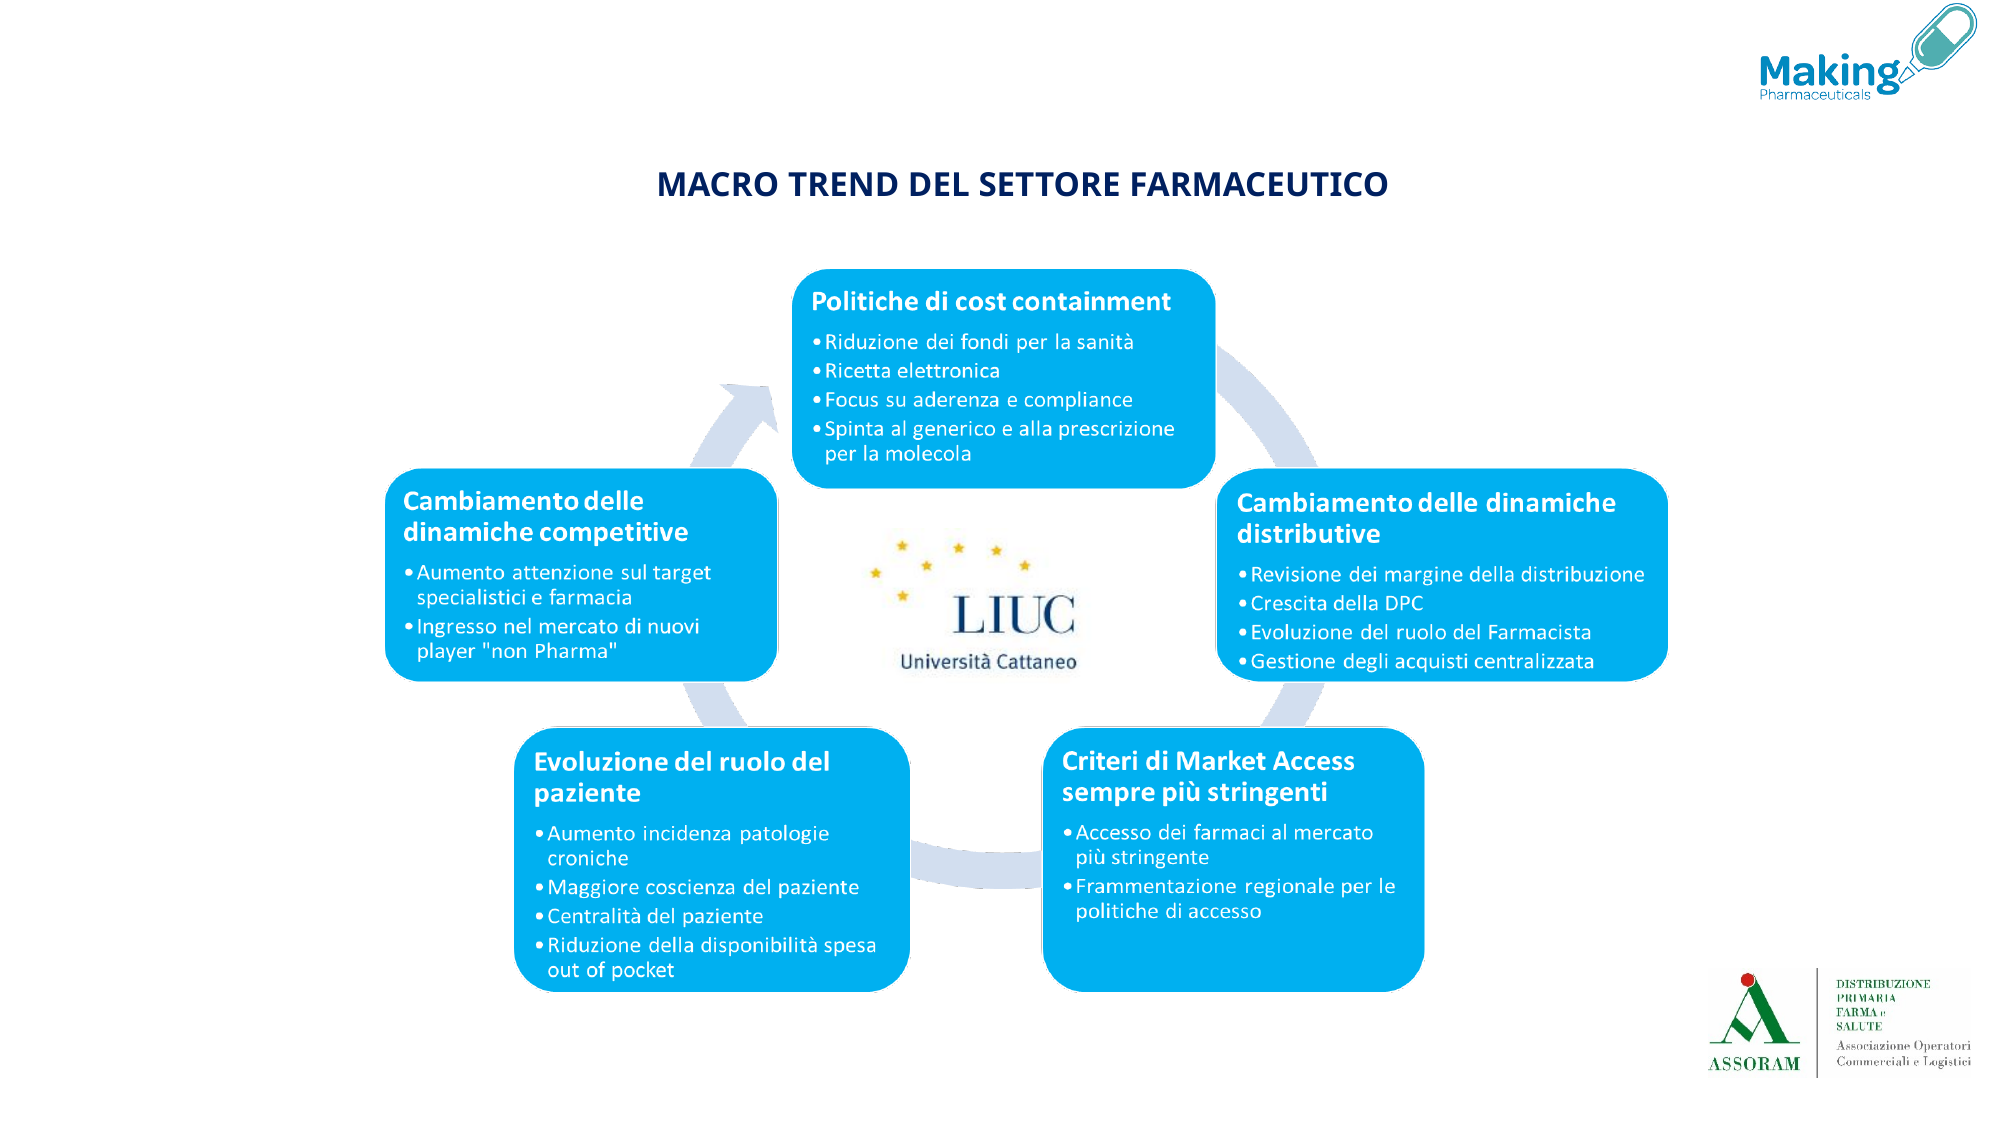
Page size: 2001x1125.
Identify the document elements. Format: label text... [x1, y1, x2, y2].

picture [1543, 499, 1547, 511]
picture [1255, 498, 1265, 511]
picture [1548, 498, 1563, 511]
picture [1419, 493, 1431, 511]
picture [1357, 498, 1368, 511]
picture [1511, 629, 1516, 638]
picture [1333, 498, 1346, 511]
picture [1399, 498, 1411, 511]
picture [1284, 498, 1290, 511]
picture [1490, 625, 1496, 639]
picture [1511, 498, 1522, 511]
picture [1337, 596, 1343, 609]
picture [1528, 498, 1538, 511]
picture [383, 267, 1669, 997]
picture [1347, 498, 1353, 511]
picture [1398, 629, 1403, 639]
picture [1387, 596, 1392, 610]
picture [1387, 496, 1396, 511]
picture [1353, 529, 1364, 542]
picture [1262, 529, 1271, 542]
picture [1465, 498, 1477, 511]
picture [1420, 658, 1426, 672]
picture [1253, 625, 1260, 639]
picture [1270, 498, 1283, 511]
picture [1457, 656, 1462, 666]
picture [1320, 529, 1331, 542]
picture [1485, 660, 1494, 666]
picture [1574, 498, 1583, 511]
picture [1286, 529, 1293, 542]
picture [1288, 656, 1293, 666]
picture [1487, 493, 1499, 511]
picture [1401, 596, 1405, 609]
picture [1390, 571, 1394, 581]
picture [1253, 567, 1258, 581]
picture [1708, 967, 1971, 1078]
picture [1473, 567, 1479, 581]
picture [1367, 529, 1379, 542]
picture [1304, 524, 1315, 542]
picture [1587, 493, 1598, 511]
picture [1294, 493, 1306, 511]
picture [1603, 498, 1615, 511]
picture [1238, 524, 1250, 542]
picture [1357, 660, 1365, 666]
title MACRO TREND DEL SETTORE FARMACEUTICO [160, 158, 1886, 377]
picture [1310, 598, 1315, 608]
picture [1755, 0, 1982, 103]
picture [1318, 498, 1328, 511]
picture [1435, 498, 1447, 511]
picture [1335, 527, 1343, 542]
picture [1372, 498, 1384, 511]
picture [1238, 494, 1251, 511]
picture [1364, 625, 1370, 638]
picture [1274, 527, 1282, 542]
picture [1347, 654, 1353, 667]
